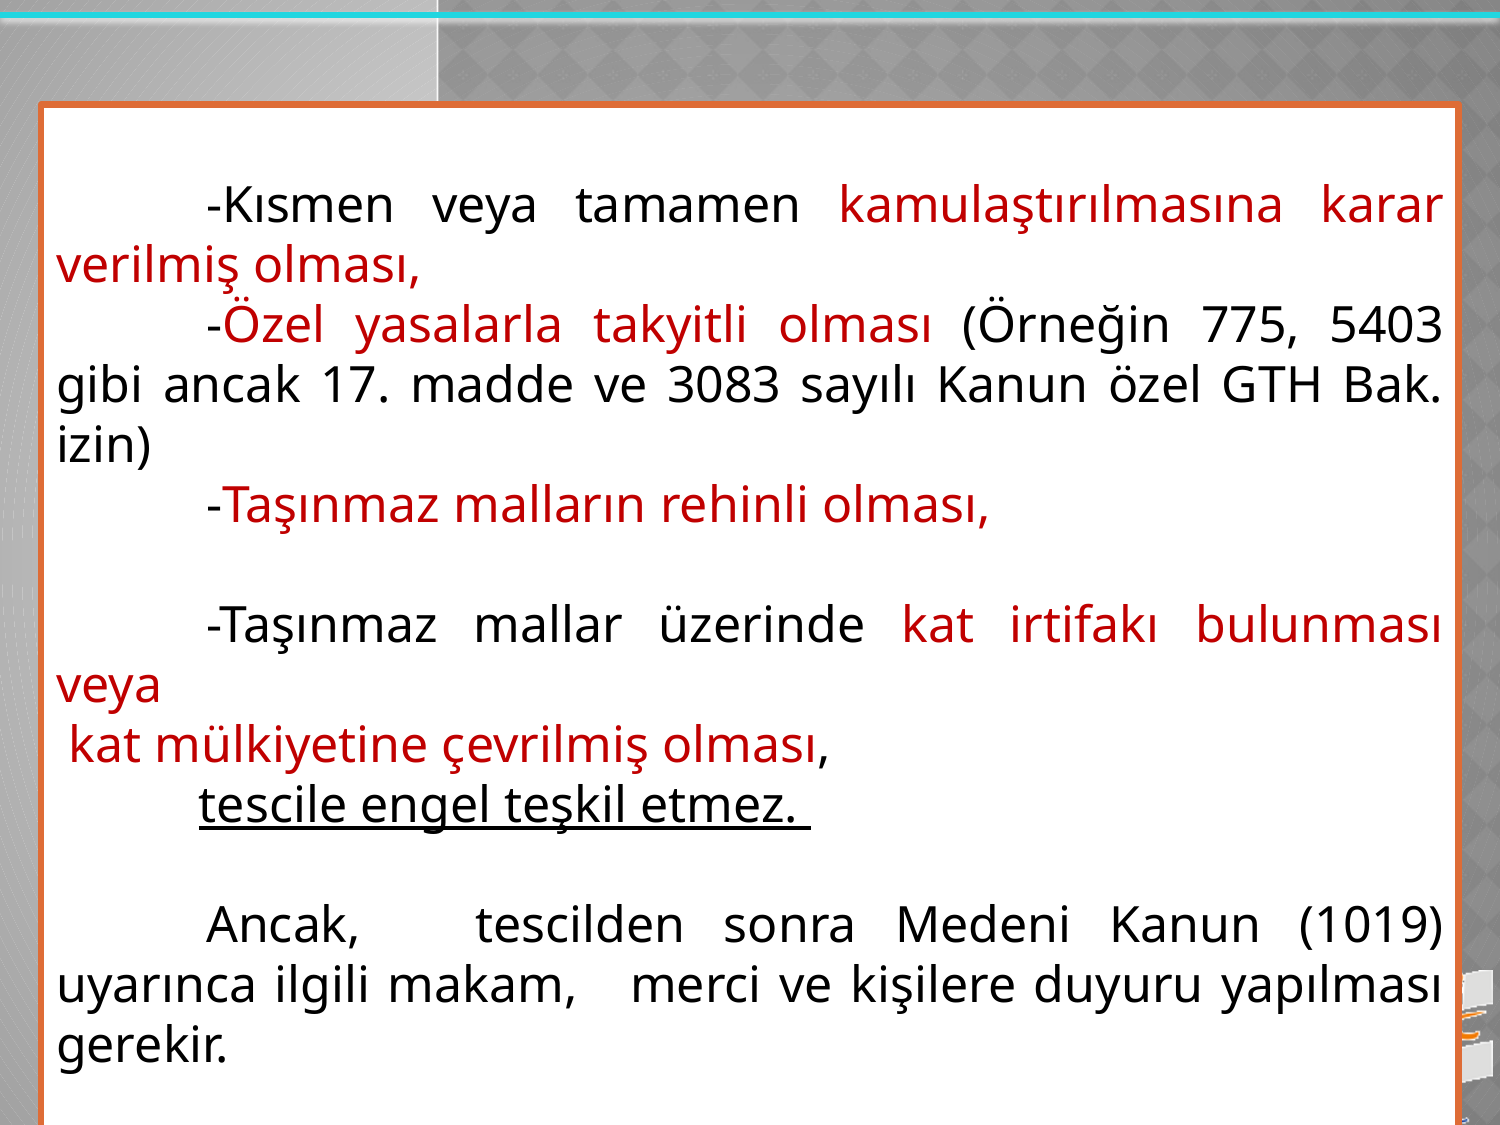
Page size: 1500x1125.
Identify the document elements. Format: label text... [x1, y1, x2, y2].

text_box -Kısmen veya tamamen kamulaştırılmasına karar verilmiş olması, -Özel yasalarla takyitli olması (Örneğin 775, 5403 gibi ancak 17. madde ve 3083 sayılı Kanun özel GTH Bak. izin) -Taşınmaz malların rehinli olması, -Taşınmaz mallar üzerinde kat irtifakı bulunması veya kat mülkiyetine çevrilmiş olması, tescile engel teşkil etmez. Ancak, tescilden sonra Medeni Kanun (1019) uyarınca ilgili makam, merci ve kişilere duyuru yapılması gerekir. [38, 101, 1462, 1125]
picture [1462, 970, 1493, 1125]
